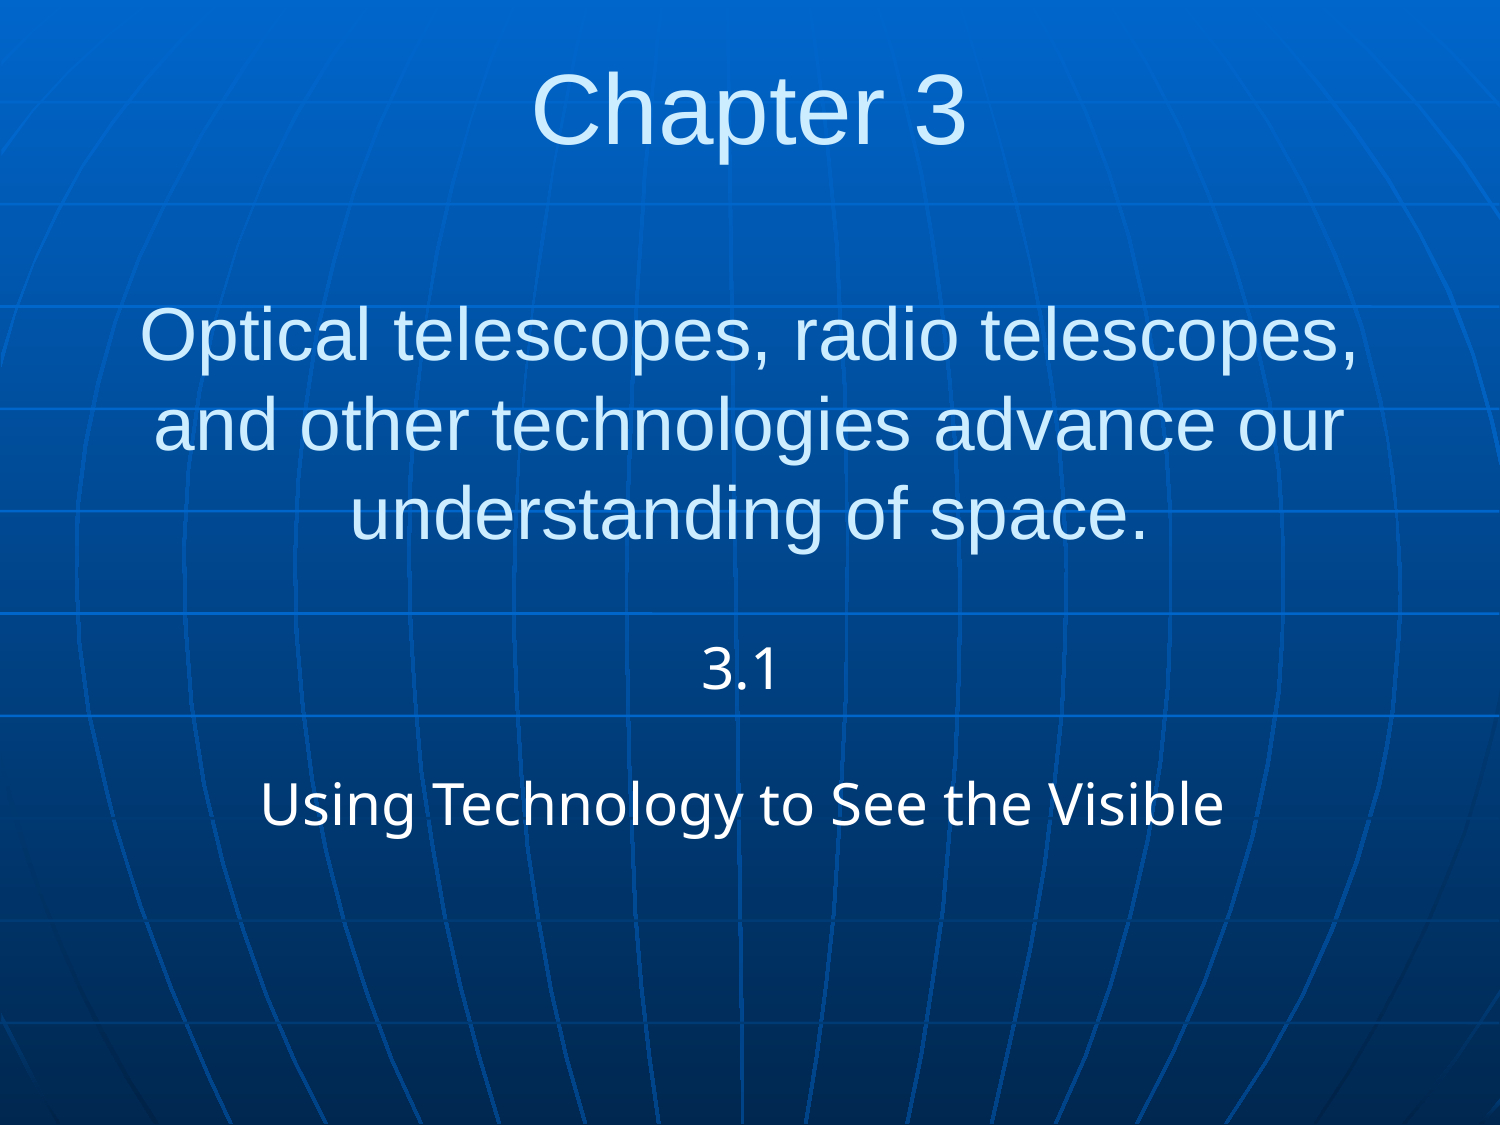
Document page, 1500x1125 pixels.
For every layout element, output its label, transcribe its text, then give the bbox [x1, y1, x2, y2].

title Chapter 3 Optical telescopes, radio telescopes, and other technologies advance our understanding of space. [112, 277, 1388, 563]
subtitle 3.1 Using Technology to See the Visible [225, 637, 1275, 925]
